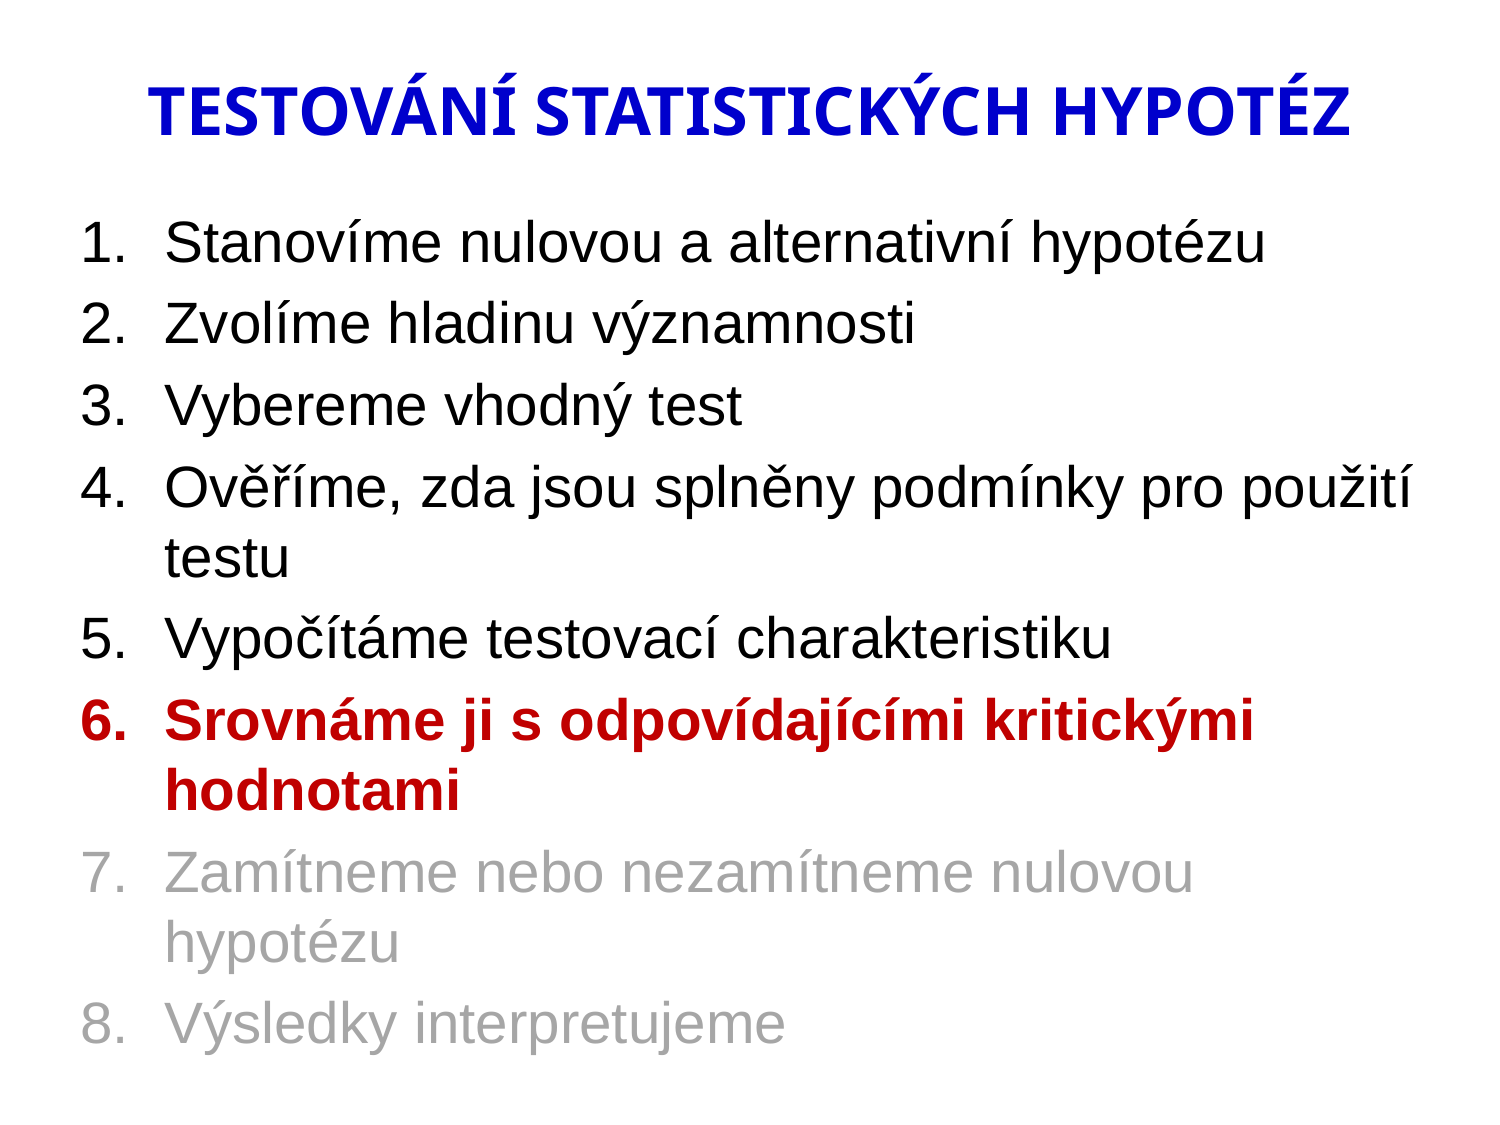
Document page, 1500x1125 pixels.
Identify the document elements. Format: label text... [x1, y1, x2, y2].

text_box [99, 200, 1450, 1068]
title TESTOVÁNÍ STATISTICKÝCH HYPOTÉZ [17, 78, 1483, 219]
list Stanovíme nulovou a alternativní hypotézu Zvolíme hladinu významnosti Vybereme vhodný test Ověříme, zda jsou splněny podmínky pro použití testu Vypočítáme testovací charakteristiku Srovnáme ji s odpovídajícími kritickými hodnotami Zamítneme nebo nezamítneme nulovou hypotézu Výsledky interpretujeme [64, 196, 1450, 1064]
